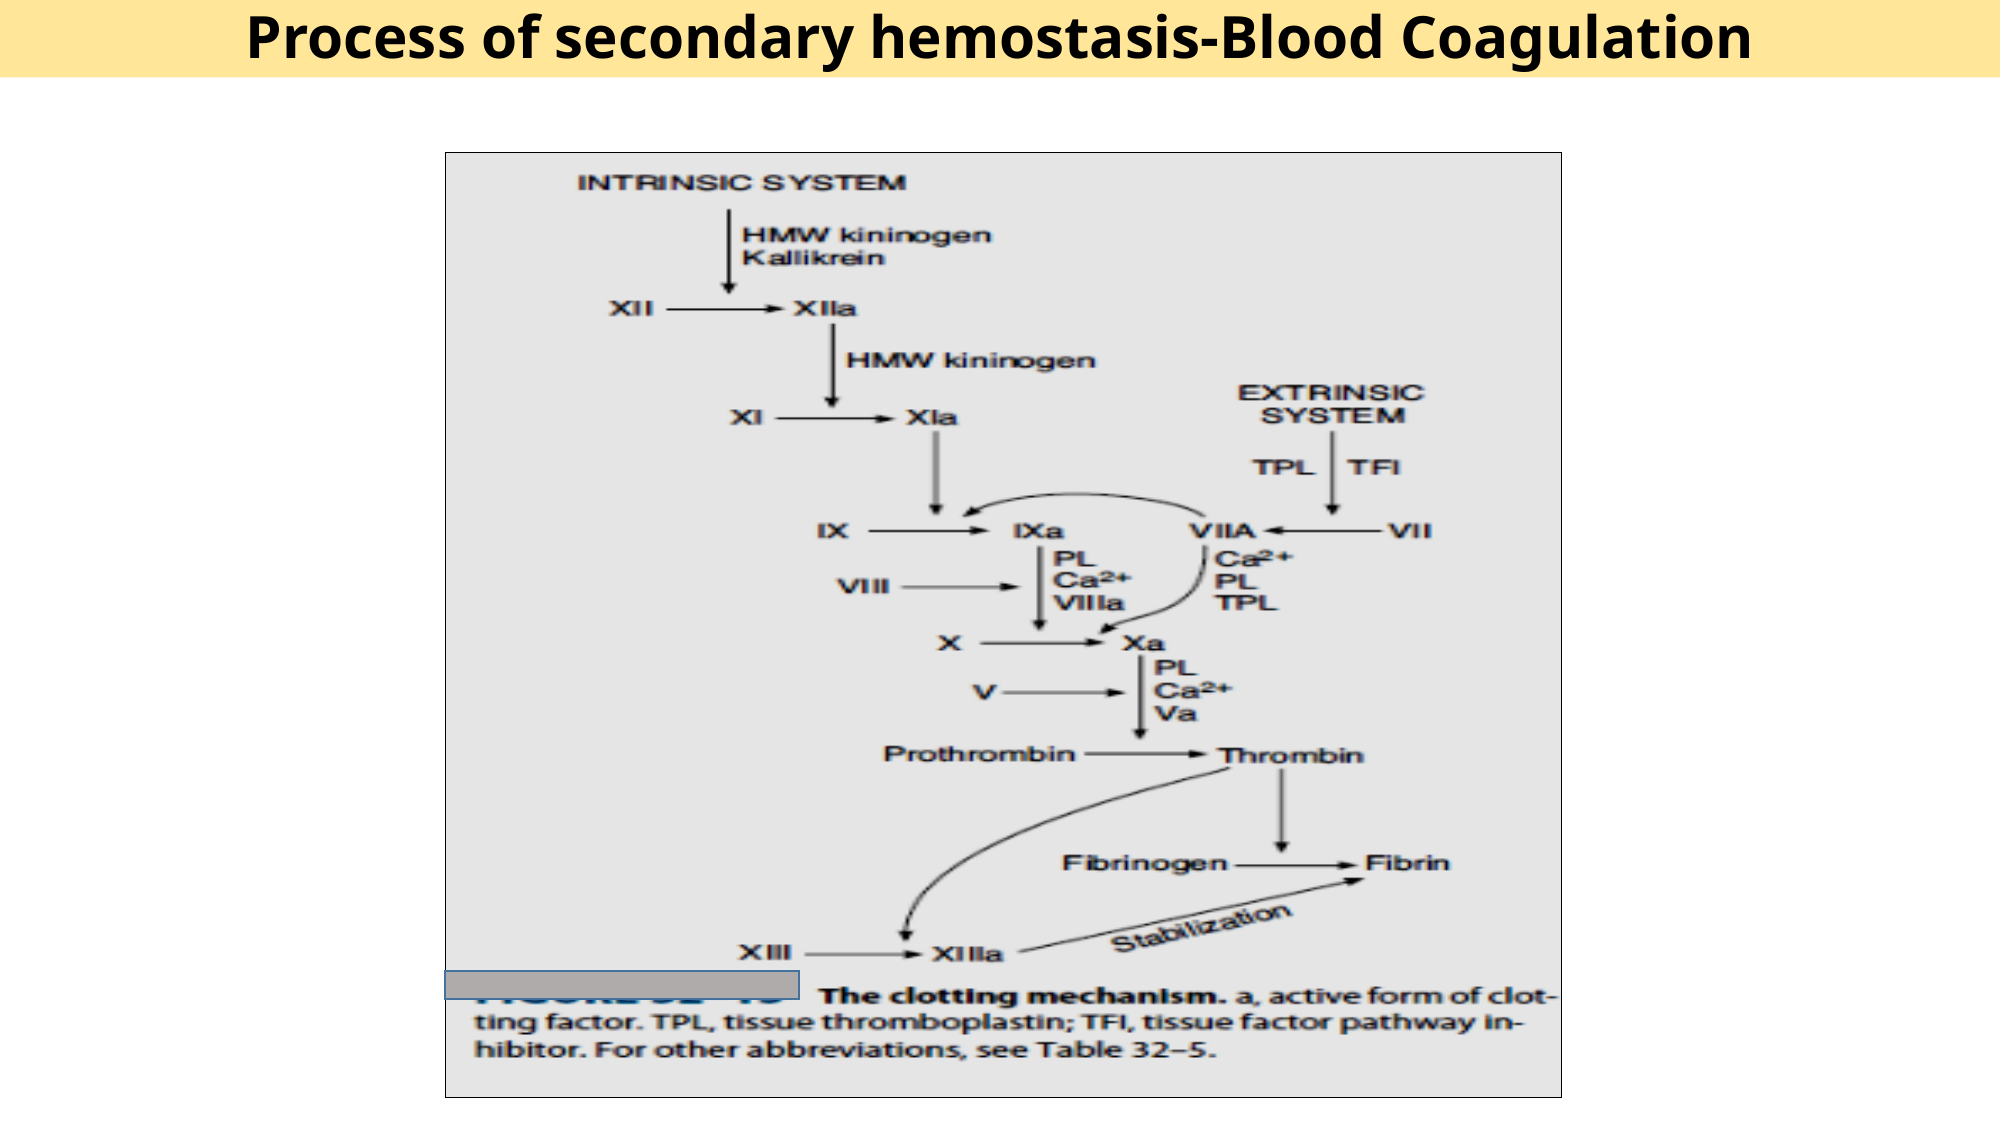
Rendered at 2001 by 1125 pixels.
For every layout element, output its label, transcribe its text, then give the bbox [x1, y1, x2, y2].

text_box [445, 152, 1562, 1098]
text_box Process of secondary hemostasis-Blood Coagulation [0, 0, 2000, 78]
